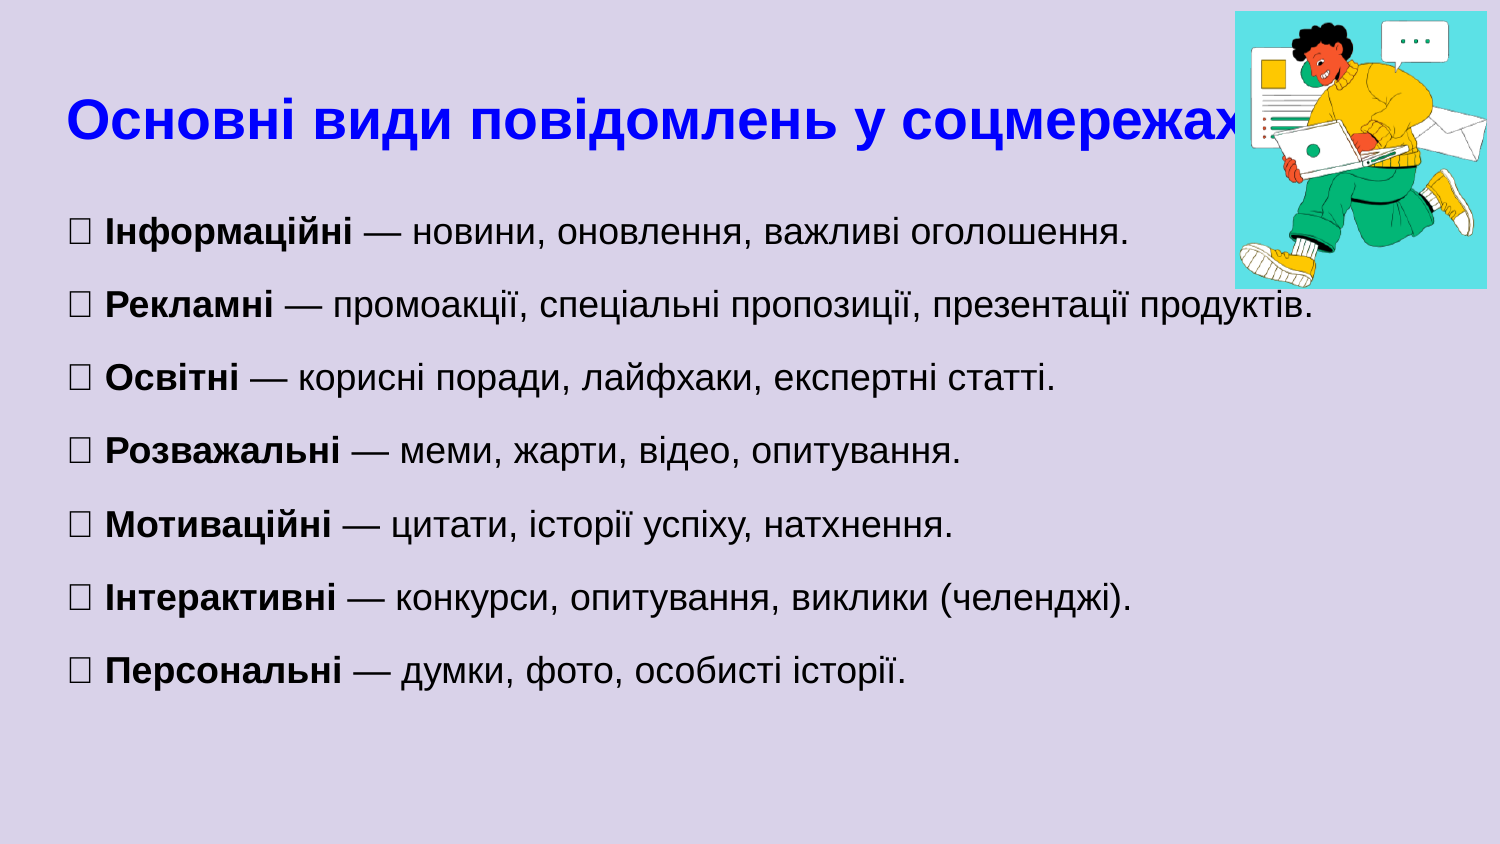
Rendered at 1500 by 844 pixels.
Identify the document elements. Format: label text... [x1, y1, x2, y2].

picture [1235, 11, 1488, 290]
list 🔹 Інформаційні — новини, оновлення, важливі оголошення. 🔹 Рекламні — промоакції, спеціальні пропозиції, презентації продуктів. 🔹 Освітні — корисні поради, лайфхаки, експертні статті. 🔹 Розважальні — меми, жарти, відео, опитування. 🔹 Мотиваційні — цитати, історії успіху, натхнення. 🔹 Інтерактивні — конкурси, опитування, виклики (челенджі). 🔹 Персональні — думки, фото, особисті історії. [51, 189, 1449, 750]
title Основні види повідомлень у соцмережах [51, 72, 1230, 167]
